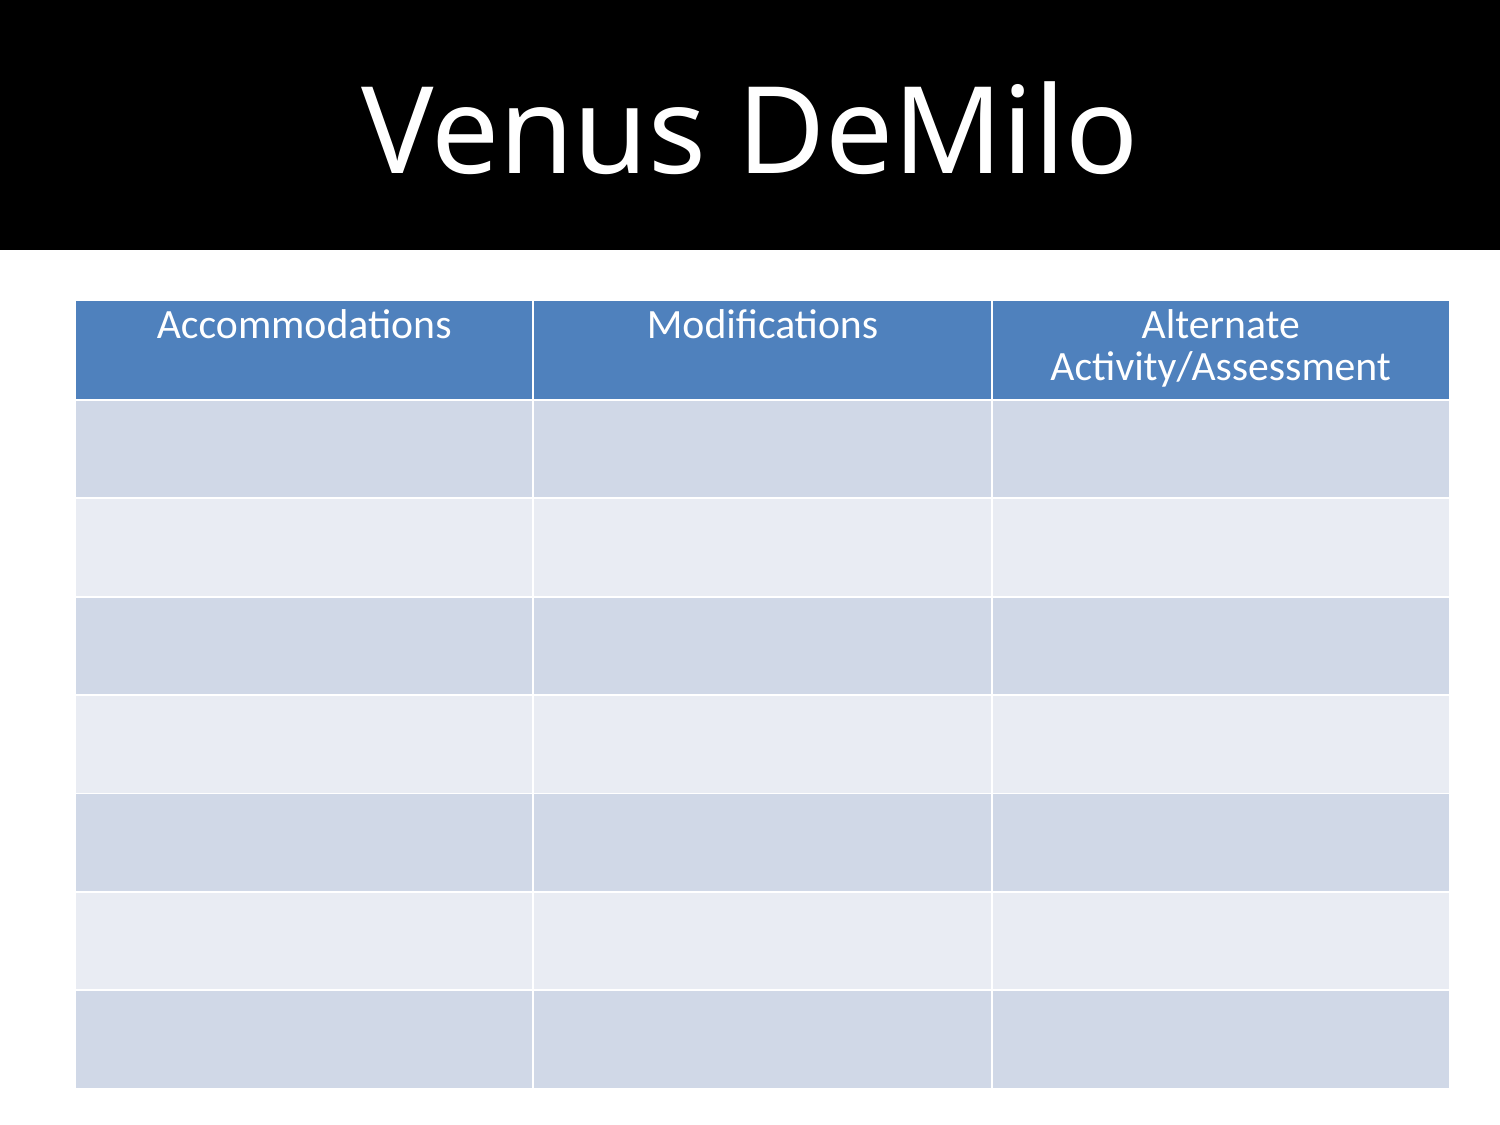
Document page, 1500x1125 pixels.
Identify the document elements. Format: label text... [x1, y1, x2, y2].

table_cell [534, 696, 991, 793]
table_cell [76, 696, 532, 793]
table_cell [76, 499, 532, 596]
table_cell [534, 598, 991, 694]
table_header Accommodations [76, 301, 532, 399]
table_cell [76, 401, 532, 497]
table_cell [534, 893, 991, 989]
table_cell [534, 991, 991, 1088]
table_cell [534, 794, 991, 891]
table_cell [76, 598, 532, 694]
table_cell [993, 401, 1449, 497]
table_header Modifications [534, 301, 991, 399]
table_cell [534, 499, 991, 596]
table_cell [993, 794, 1449, 891]
table_header Alternate Activity/Assessment [993, 301, 1449, 399]
title Venus DeMilo [0, 0, 1500, 250]
table_cell [993, 696, 1449, 793]
table_cell [993, 991, 1449, 1088]
table_cell [993, 499, 1449, 596]
table_cell [76, 794, 532, 891]
table_cell [993, 598, 1449, 694]
table_cell [534, 401, 991, 497]
table_cell [76, 991, 532, 1088]
table_cell [993, 893, 1449, 989]
table_cell [76, 893, 532, 989]
